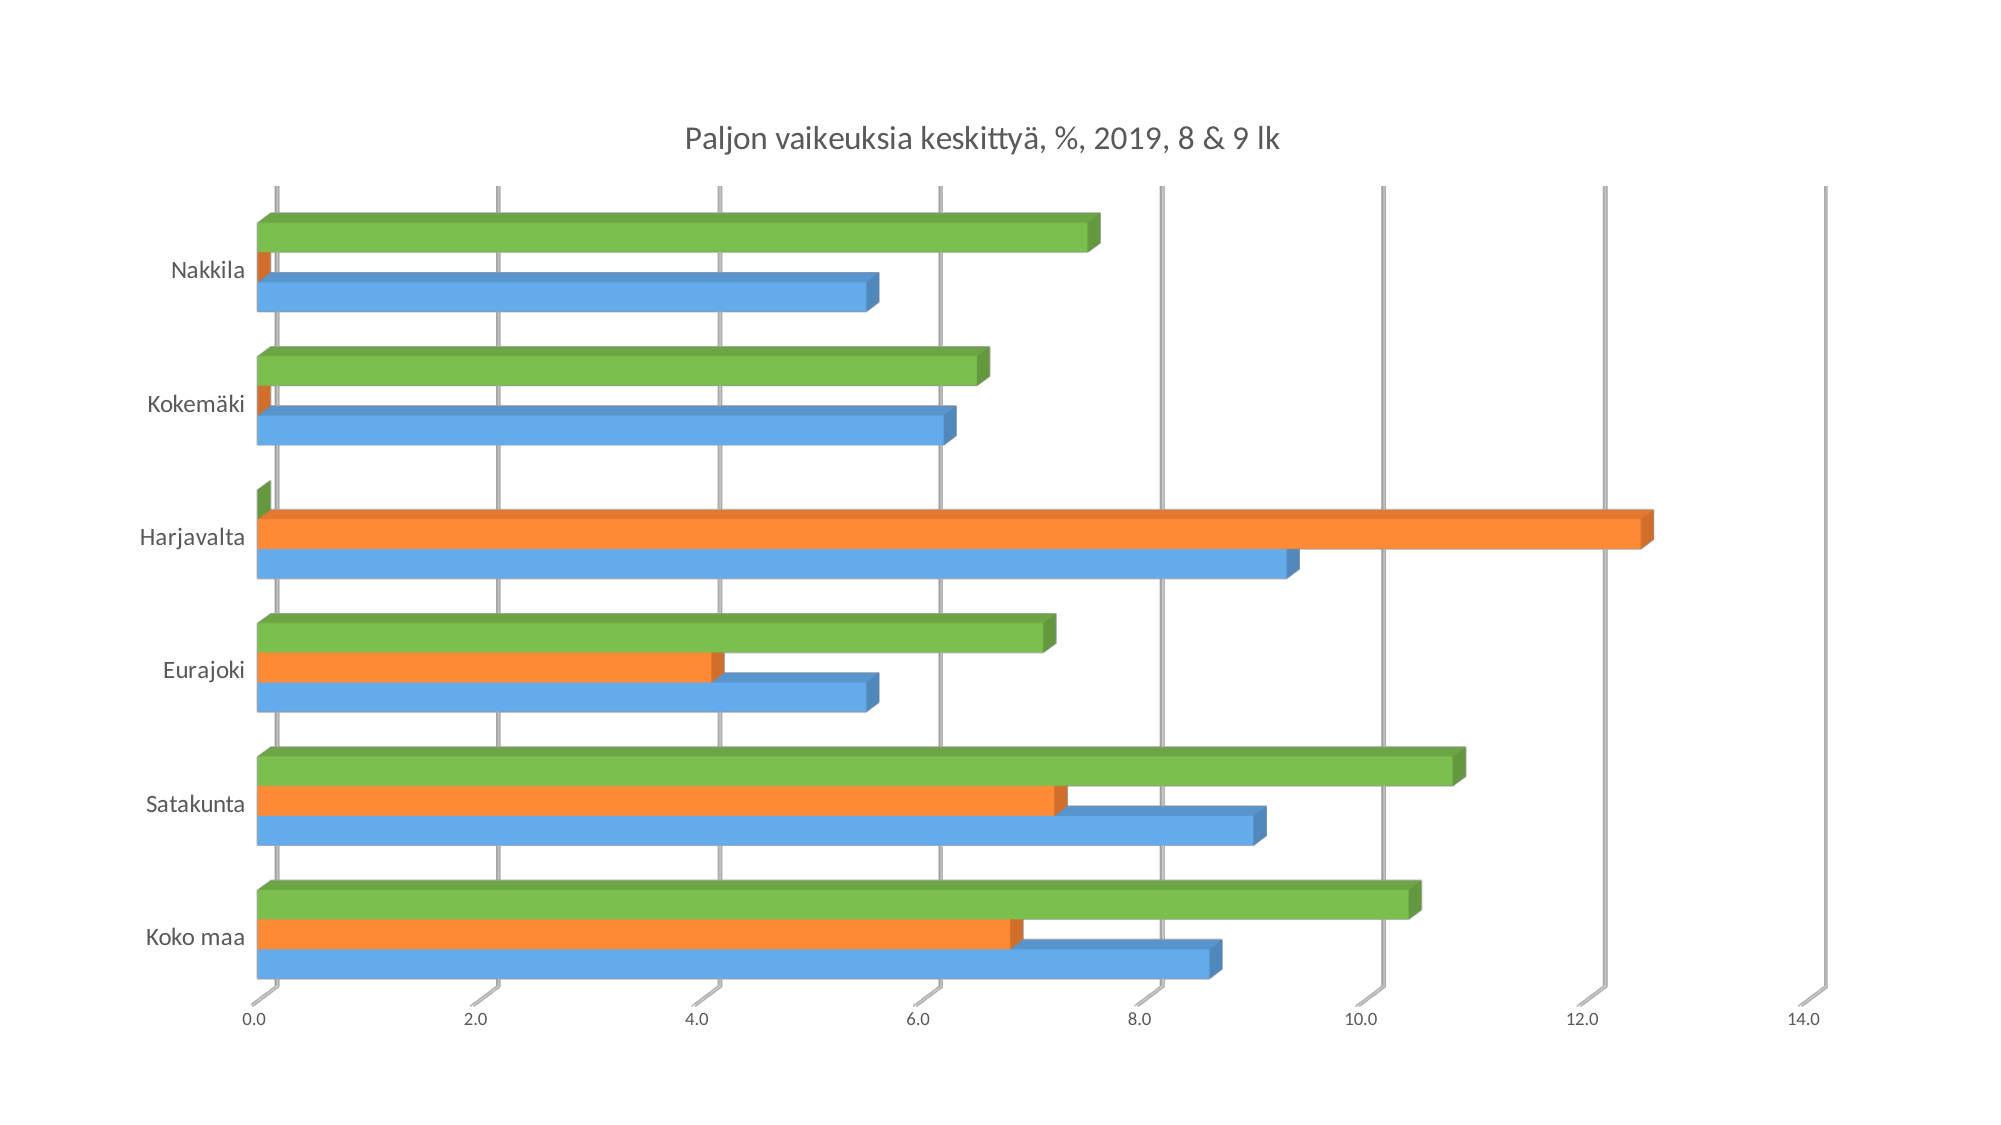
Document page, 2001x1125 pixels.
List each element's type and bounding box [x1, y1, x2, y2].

chart [104, 87, 1863, 1050]
